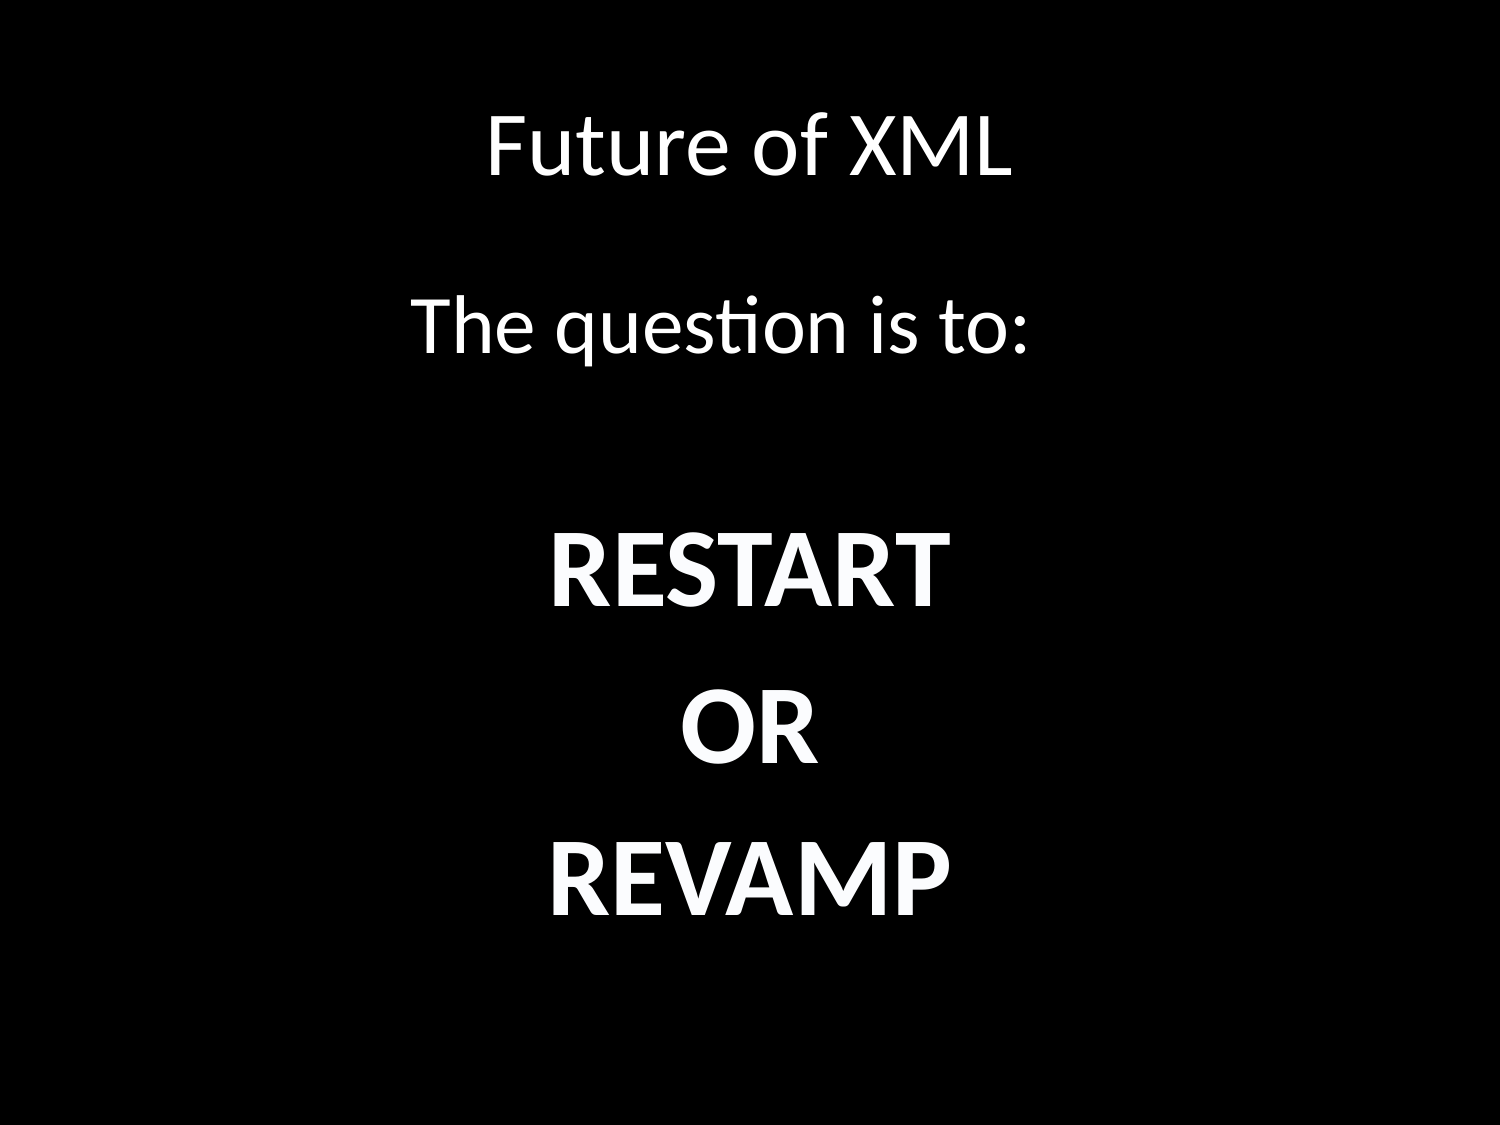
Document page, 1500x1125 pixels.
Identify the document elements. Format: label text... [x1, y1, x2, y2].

text_box REVAMP [532, 795, 968, 946]
text_box OR [665, 643, 835, 794]
list The question is to: [395, 262, 1071, 383]
title Future of XML [75, 45, 1425, 233]
text_box RESTART [533, 486, 967, 637]
